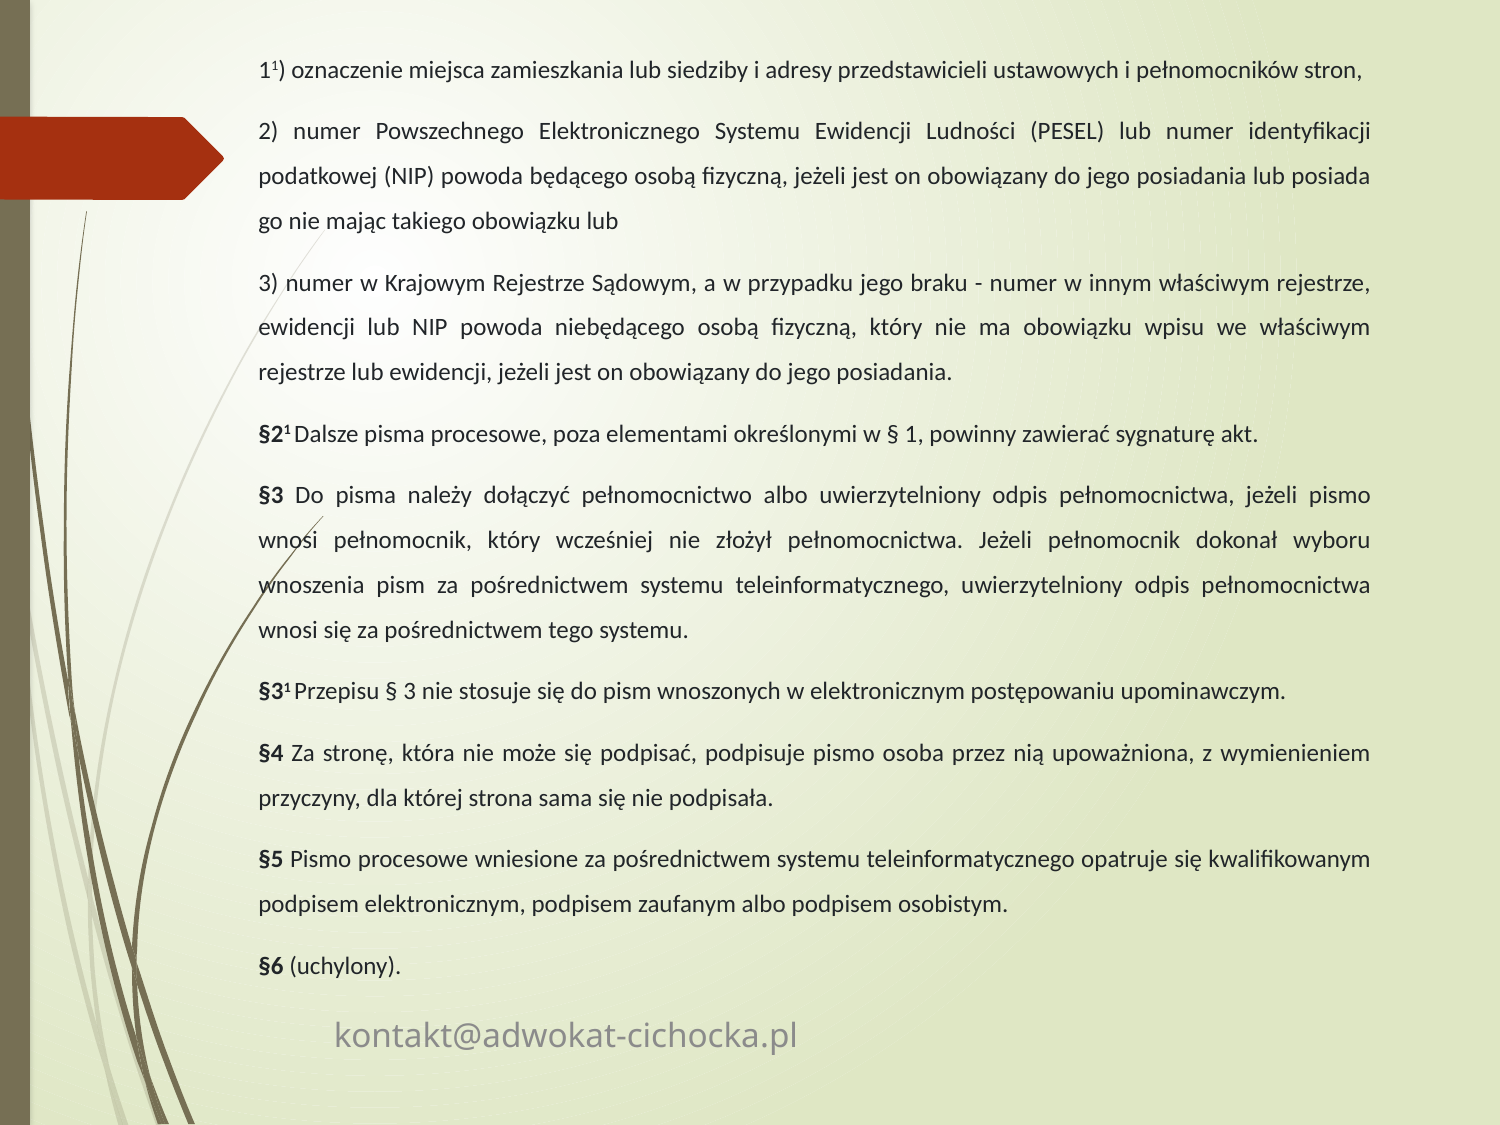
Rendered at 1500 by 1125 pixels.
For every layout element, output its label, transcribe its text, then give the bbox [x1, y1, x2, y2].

text_box 11) oznaczenie miejsca zamieszkania lub siedziby i adresy przedstawicieli ustawowych i pełnomocników stron, 2) numer Powszechnego Elektronicznego Systemu Ewidencji Ludności (PESEL) lub numer identyfikacji podatkowej (NIP) powoda będącego osobą fizyczną, jeżeli jest on obowiązany do jego posiadania lub posiada go nie mając takiego obowiązku lub 3) numer w Krajowym Rejestrze Sądowym, a w przypadku jego braku - numer w innym właściwym rejestrze, ewidencji lub NIP powoda niebędącego osobą fizyczną, który nie ma obowiązku wpisu we właściwym rejestrze lub ewidencji, jeżeli jest on obowiązany do jego posiadania. §21 Dalsze pisma procesowe, poza elementami określonymi w § 1, powinny zawierać sygnaturę akt. §3 Do pisma należy dołączyć pełnomocnictwo albo uwierzytelniony odpis pełnomocnictwa, jeżeli pismo wnosi pełnomocnik, który wcześniej nie złożył pełnomocnictwa. Jeżeli pełnomocnik dokonał wyboru wnoszenia pism za pośrednictwem systemu teleinformatycznego, uwierzytelniony odpis pełnomocnictwa wnosi się za pośrednictwem tego systemu. §31 Przepisu § 3 nie stosuje się do pism wnoszonych w elektronicznym postępowaniu upominawczym. §4 Za stronę, która nie może się podpisać, podpisuje pismo osoba przez nią upoważniona, z wymienieniem przyczyny, dla której strona sama się nie podpisała. §5 Pismo procesowe wniesione za pośrednictwem systemu teleinformatycznego opatruje się kwalifikowanym podpisem elektronicznym, podpisem zaufanym albo podpisem osobistym. §6 (uchylony). [243, 30, 1388, 1049]
footer kontakt@adwokat-cichocka.pl [318, 1006, 1257, 1067]
